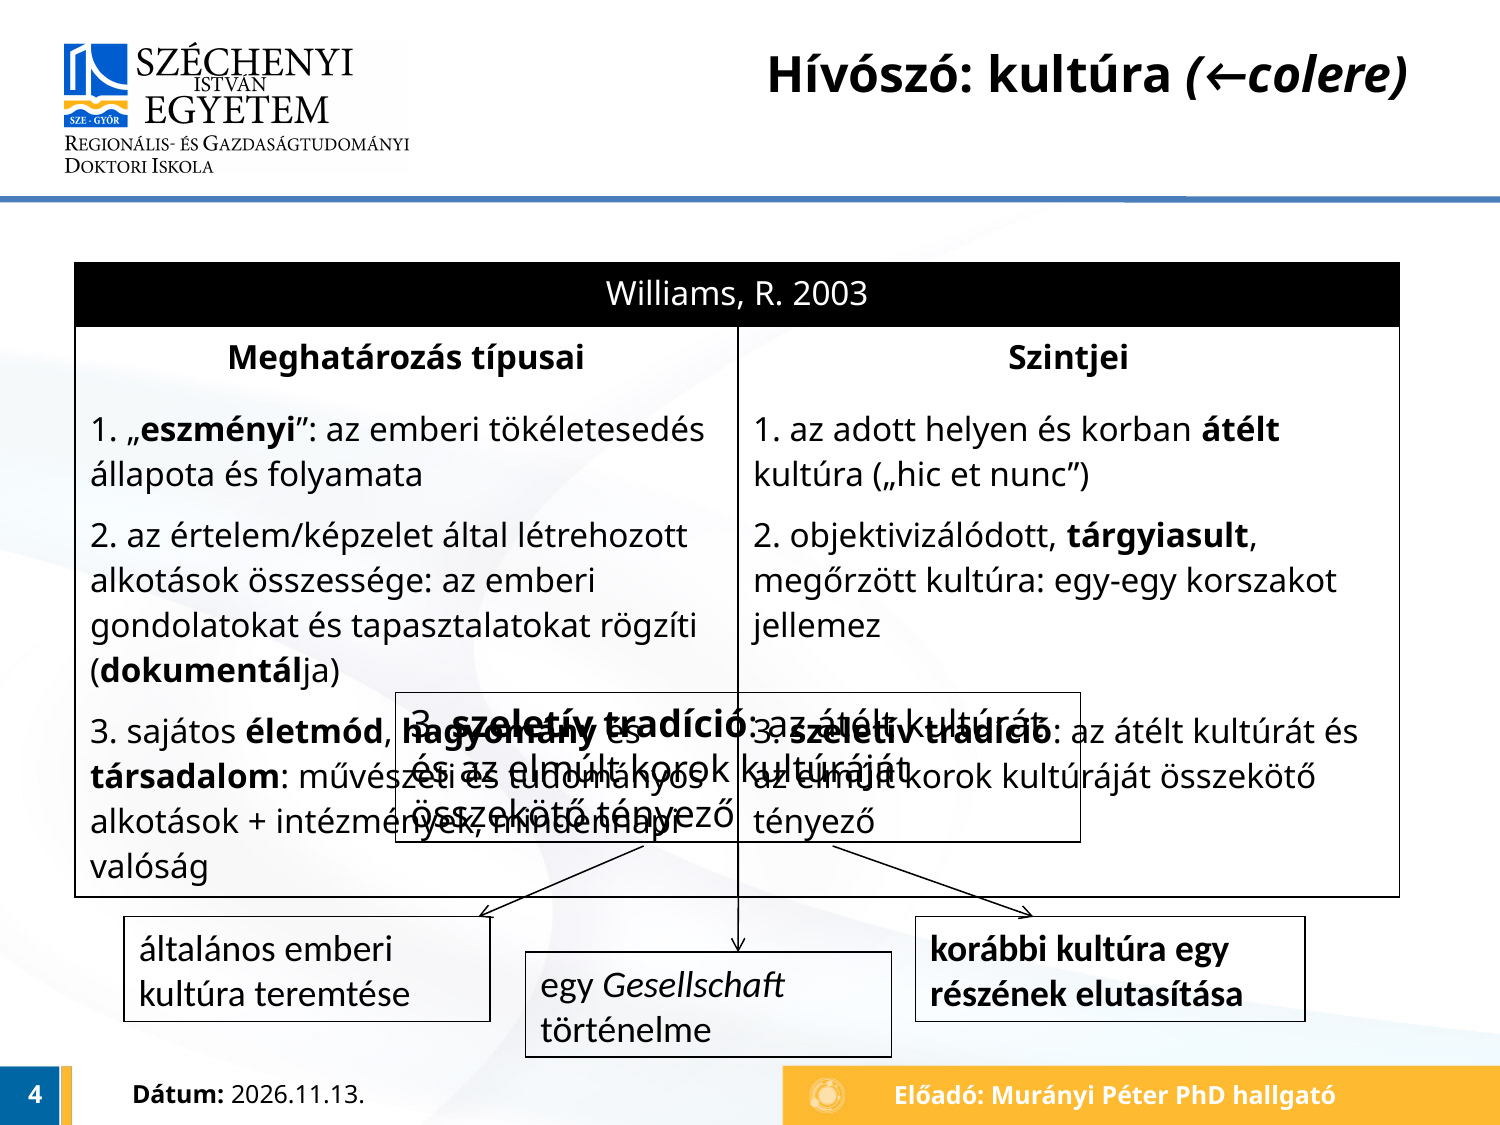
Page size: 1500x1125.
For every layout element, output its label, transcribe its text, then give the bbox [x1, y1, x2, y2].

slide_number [117, 1065, 468, 1125]
footer Előadó: Murányi Péter PhD hallgató [878, 1065, 1442, 1125]
picture [0, 203, 1500, 1125]
table_cell 3. szeletív tradíció: az átélt kultúrát és az elmúlt korok kultúráját összekötő tényező [739, 700, 1399, 896]
table_cell 1. „eszményi”: az emberi tökéletesedés állapota és folyamata [76, 398, 737, 504]
table_cell 2. objektivizálódott, tárgyiasult, megőrzött kultúra: egy-egy korszakot jellemez [739, 504, 1399, 700]
table_header Williams, R. 2003 [76, 263, 1399, 327]
table_cell Meghatározás típusai [76, 327, 737, 398]
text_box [477, 845, 644, 918]
picture [0, 0, 1500, 196]
table_cell 2. az értelem/képzelet által létrehozott alkotások összessége: az emberi gondolatokat és tapasztalatokat rögzíti (dokumentálja) [76, 504, 737, 700]
table_cell 1. az adott helyen és korban átélt kultúra („hic et nunc”) [739, 398, 1399, 504]
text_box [832, 845, 1034, 918]
text_box egy Gesellschaft történelme [525, 952, 892, 1057]
slide_number 4 [0, 1065, 71, 1125]
title Hívószó: kultúra (←colere) [478, 35, 1424, 178]
text_box korábbi kultúra egy részének elutasítása [915, 916, 1306, 1022]
table_cell 3. sajátos életmód, hagyomány és társadalom: művészeti és tudományos alkotások + intézmények, mindennapi valóság [76, 700, 737, 896]
text_box 3. szeletív tradíció: az átélt kultúrát és az elmúlt korok kultúráját összekötő tényező [395, 692, 1081, 843]
text_box általános emberi kultúra teremtése [124, 916, 491, 1022]
table_cell Szintjei [739, 327, 1399, 398]
